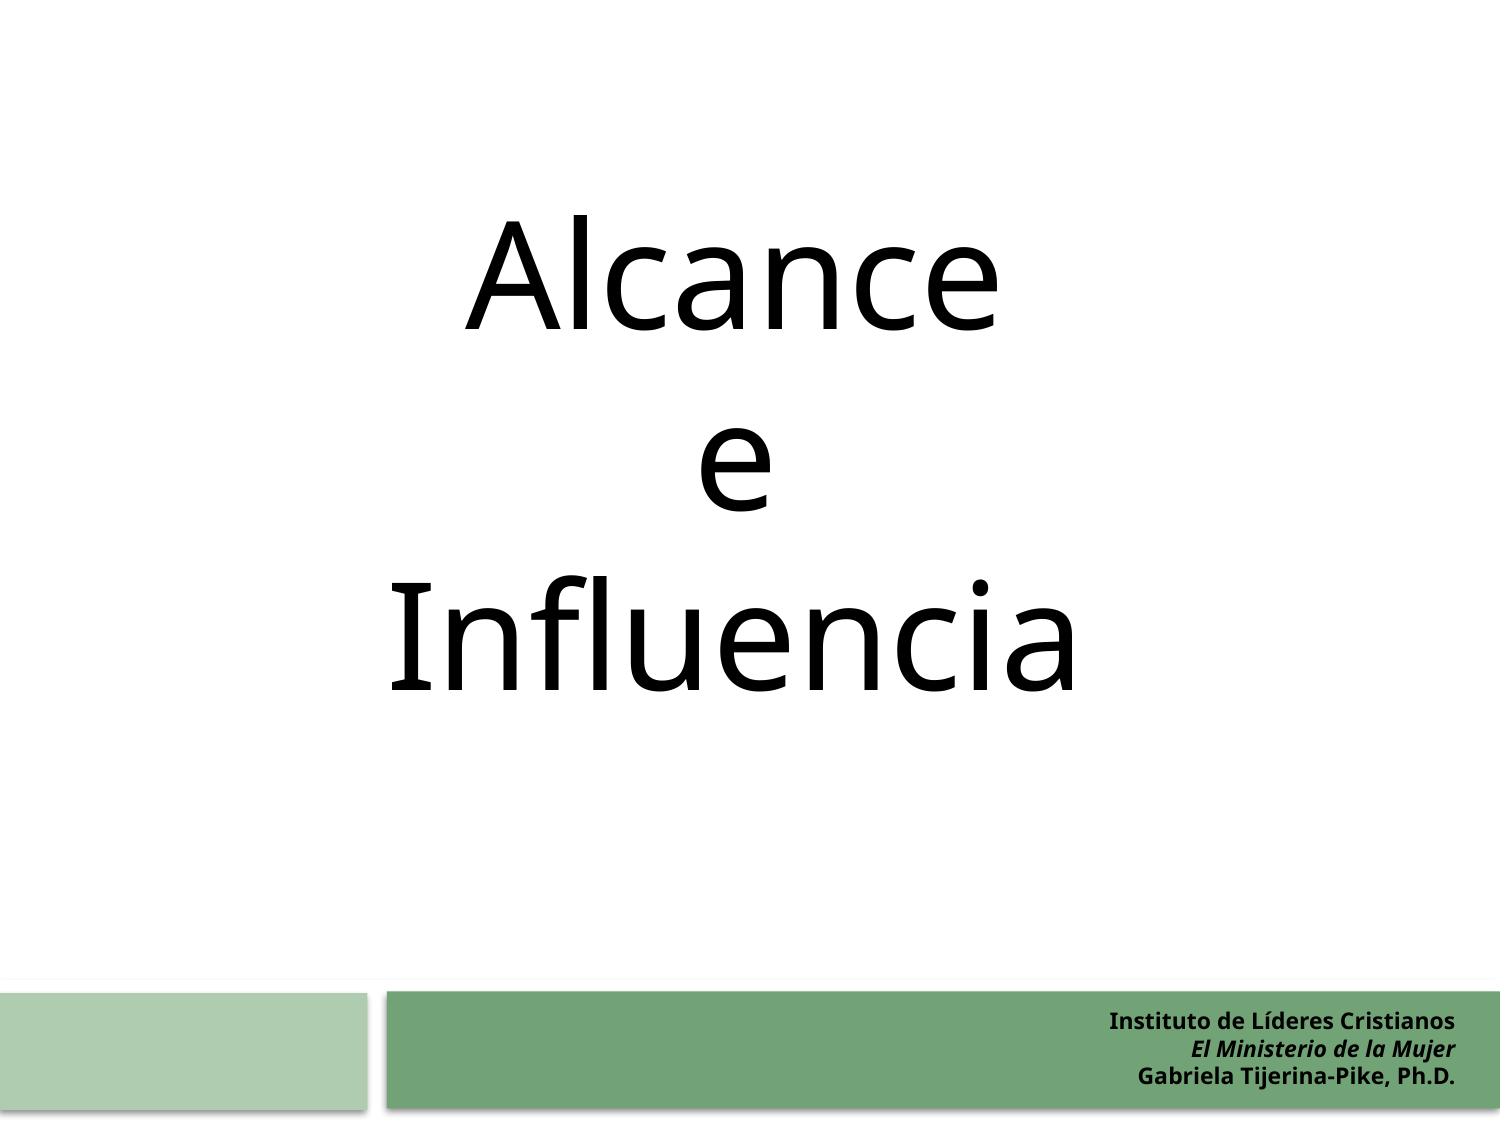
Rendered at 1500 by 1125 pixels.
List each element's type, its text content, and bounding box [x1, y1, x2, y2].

text_box Instituto de Líderes Cristianos El Ministerio de la Mujer Gabriela Tijerina-Pike, Ph.D. [242, 999, 1471, 1097]
text_box Alcance e Influencia [371, 172, 1100, 728]
